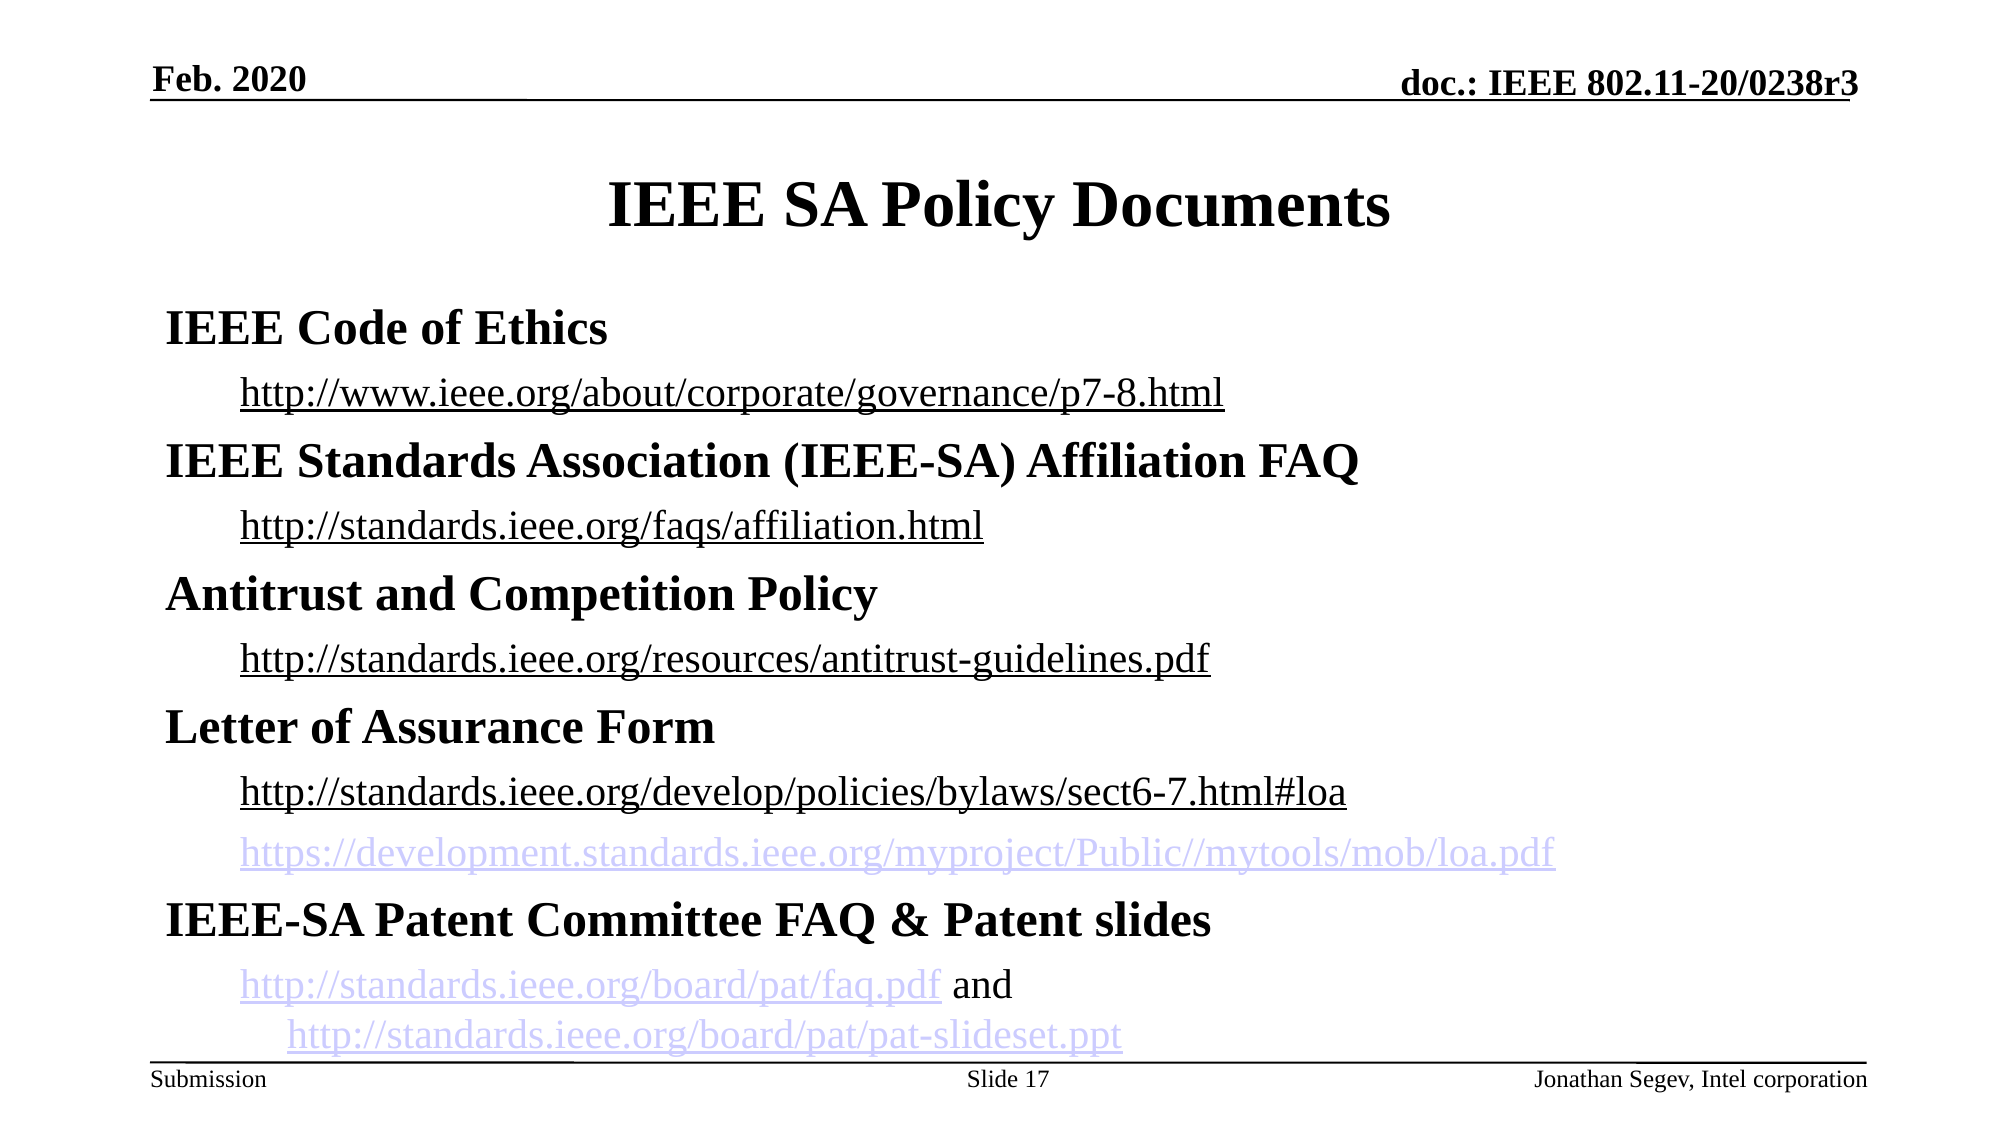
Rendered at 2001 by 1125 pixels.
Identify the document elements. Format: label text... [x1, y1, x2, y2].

list IEEE Code of Ethics http://www.ieee.org/about/corporate/governance/p7-8.html IEEE Standards Association (IEEE-SA) Affiliation FAQ http://standards.ieee.org/faqs/affiliation.html Antitrust and Competition Policy http://standards.ieee.org/resources/antitrust-guidelines.pdf Letter of Assurance Form http://standards.ieee.org/develop/policies/bylaws/sect6-7.html#loa https://development.standards.ieee.org/myproject/Public//mytools/mob/loa.pdf IEEE-SA Patent Committee FAQ & Patent slides http://standards.ieee.org/board/pat/faq.pdf and http://standards.ieee.org/board/pat/pat-slideset.ppt [149, 286, 1850, 1000]
slide_number Slide 17 [950, 1061, 1067, 1123]
footer Jonathan Segev, Intel corporation [1171, 1061, 1869, 1093]
title IEEE SA Policy Documents [149, 112, 1850, 286]
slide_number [152, 54, 563, 100]
